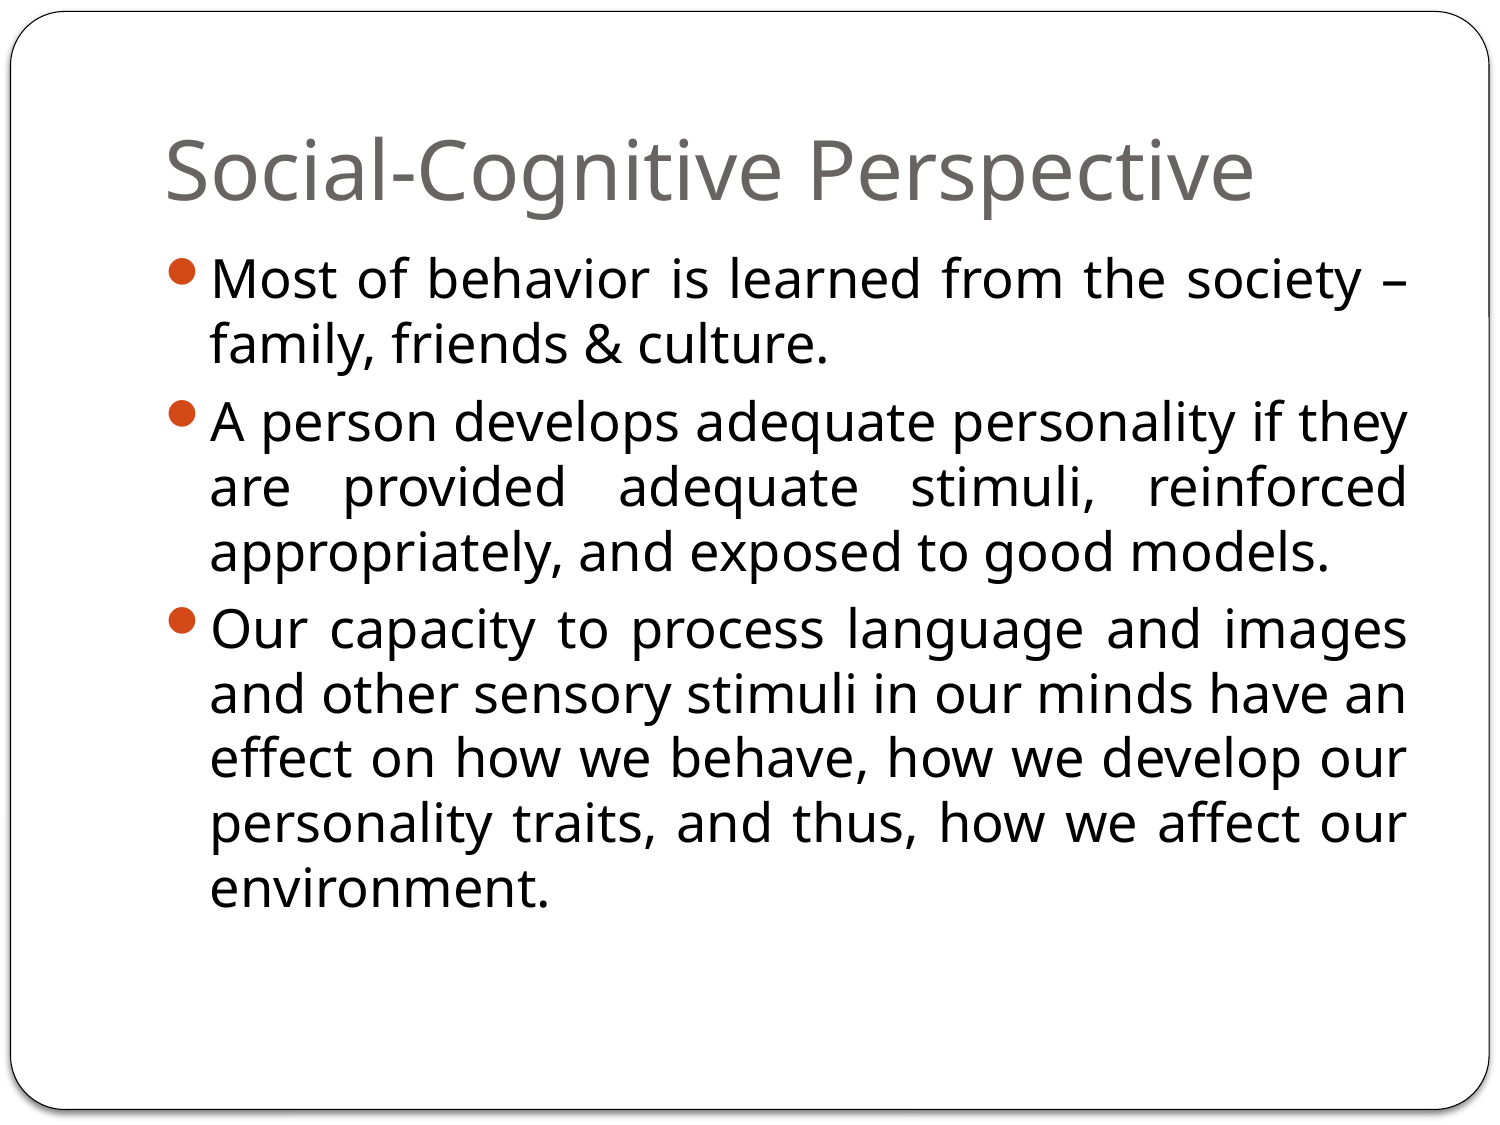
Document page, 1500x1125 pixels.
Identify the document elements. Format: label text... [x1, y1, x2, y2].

title Social-Cognitive Perspective [150, 45, 1425, 233]
list Most of behavior is learned from the society – family, friends & culture. A person develops adequate personality if they are provided adequate stimuli, reinforced appropriately, and exposed to good models. Our capacity to process language and images and other sensory stimuli in our minds have an effect on how we behave, how we develop our personality traits, and thus, how we affect our environment. [150, 237, 1425, 988]
